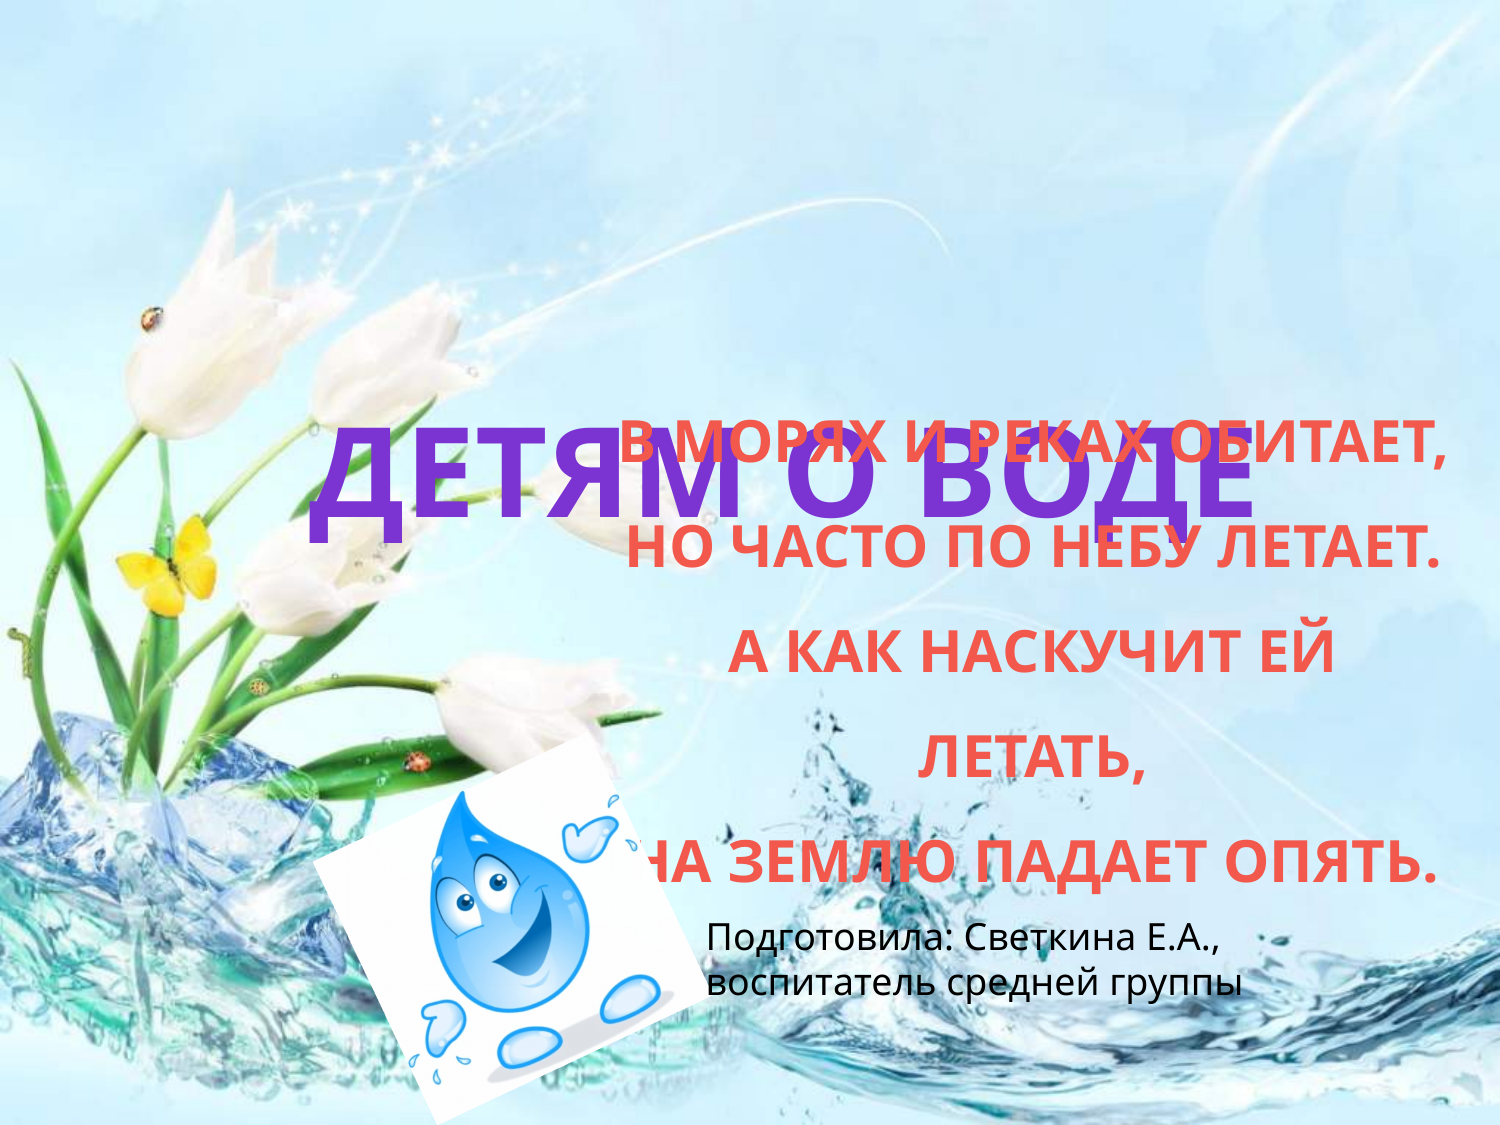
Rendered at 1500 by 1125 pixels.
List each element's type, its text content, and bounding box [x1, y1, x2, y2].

title ДЕТЯМ О ВОДЕ [147, 243, 1423, 693]
text_box Подготовила: Светкина Е.А., воспитатель средней группы [690, 905, 1447, 1010]
text_box В морях и реках обитает, Но часто по небу летает. А как наскучит ей летать, На землю падает опять. [596, 361, 1471, 902]
picture [0, 0, 1500, 1125]
